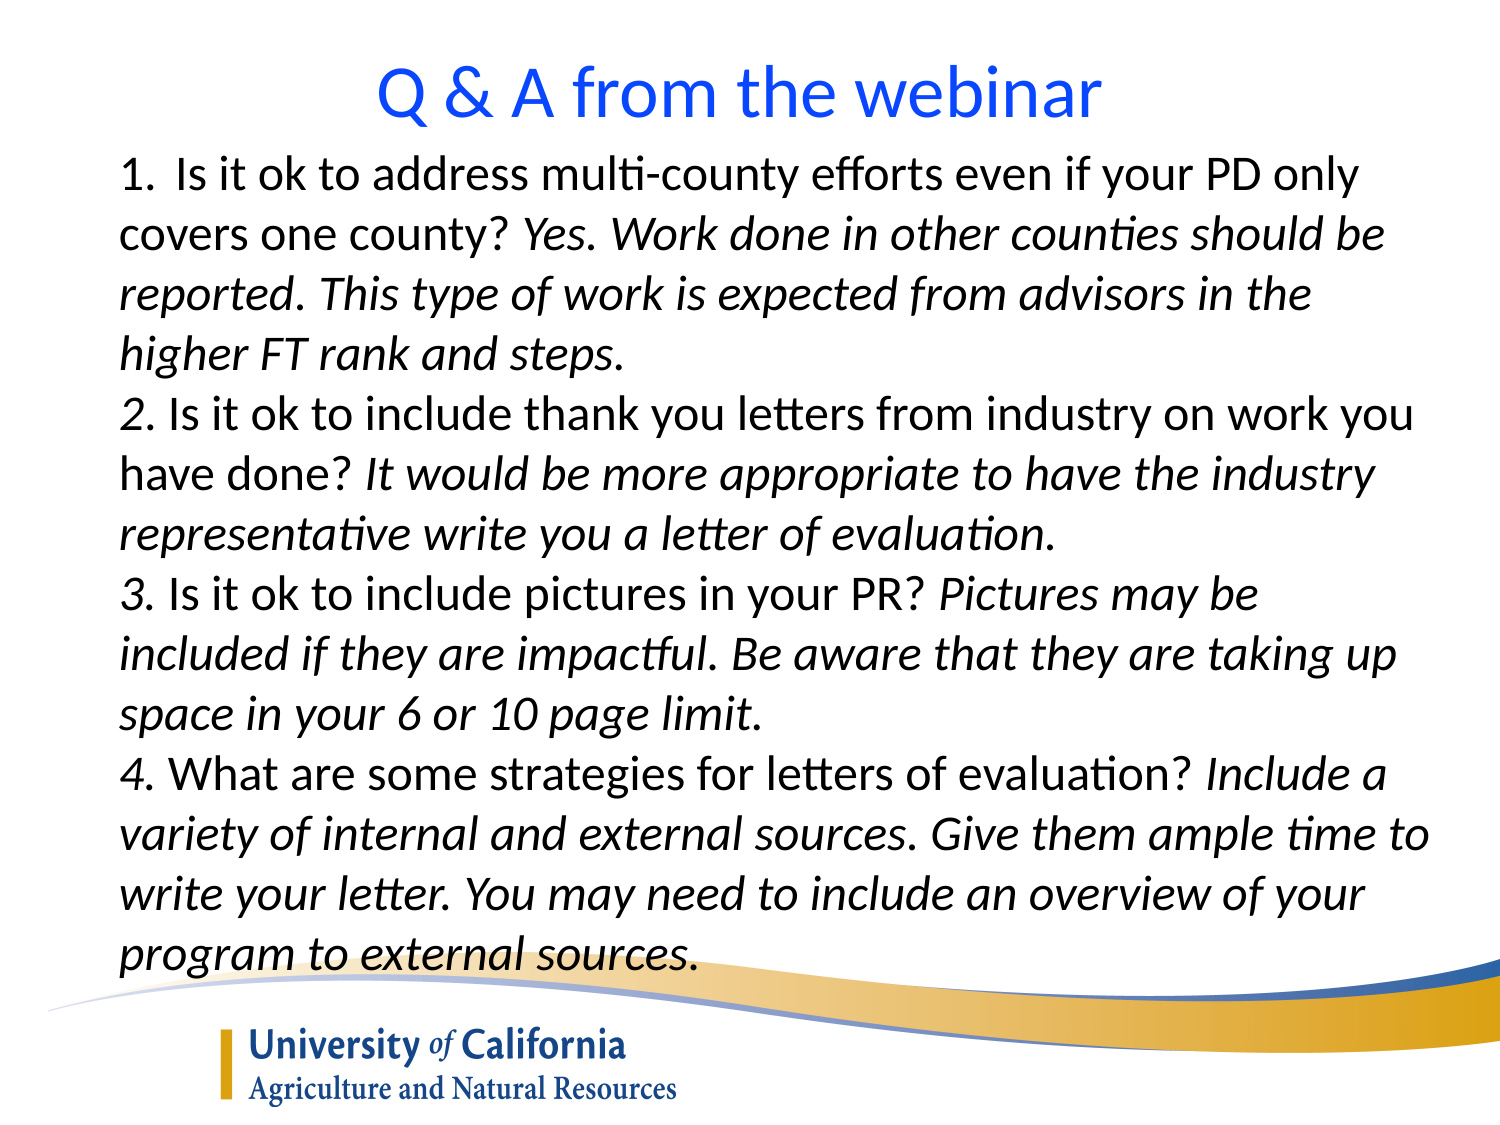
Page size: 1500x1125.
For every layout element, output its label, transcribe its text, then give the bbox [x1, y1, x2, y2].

picture [48, 952, 1500, 1107]
text_box Is it ok to address multi-county efforts even if your PD only covers one county? Yes. Work done in other counties should be reported. This type of work is expected from advisors in the higher FT rank and steps. 2. Is it ok to include thank you letters from industry on work you have done? It would be more appropriate to have the industry representative write you a letter of evaluation. 3. Is it ok to include pictures in your PR? Pictures may be included if they are impactful. Be aware that they are taking up space in your 6 or 10 page limit. 4. What are some strategies for letters of evaluation? Include a variety of internal and external sources. Give them ample time to write your letter. You may need to include an overview of your program to external sources. [104, 133, 1500, 988]
text_box Q & A from the webinar [361, 35, 1120, 133]
